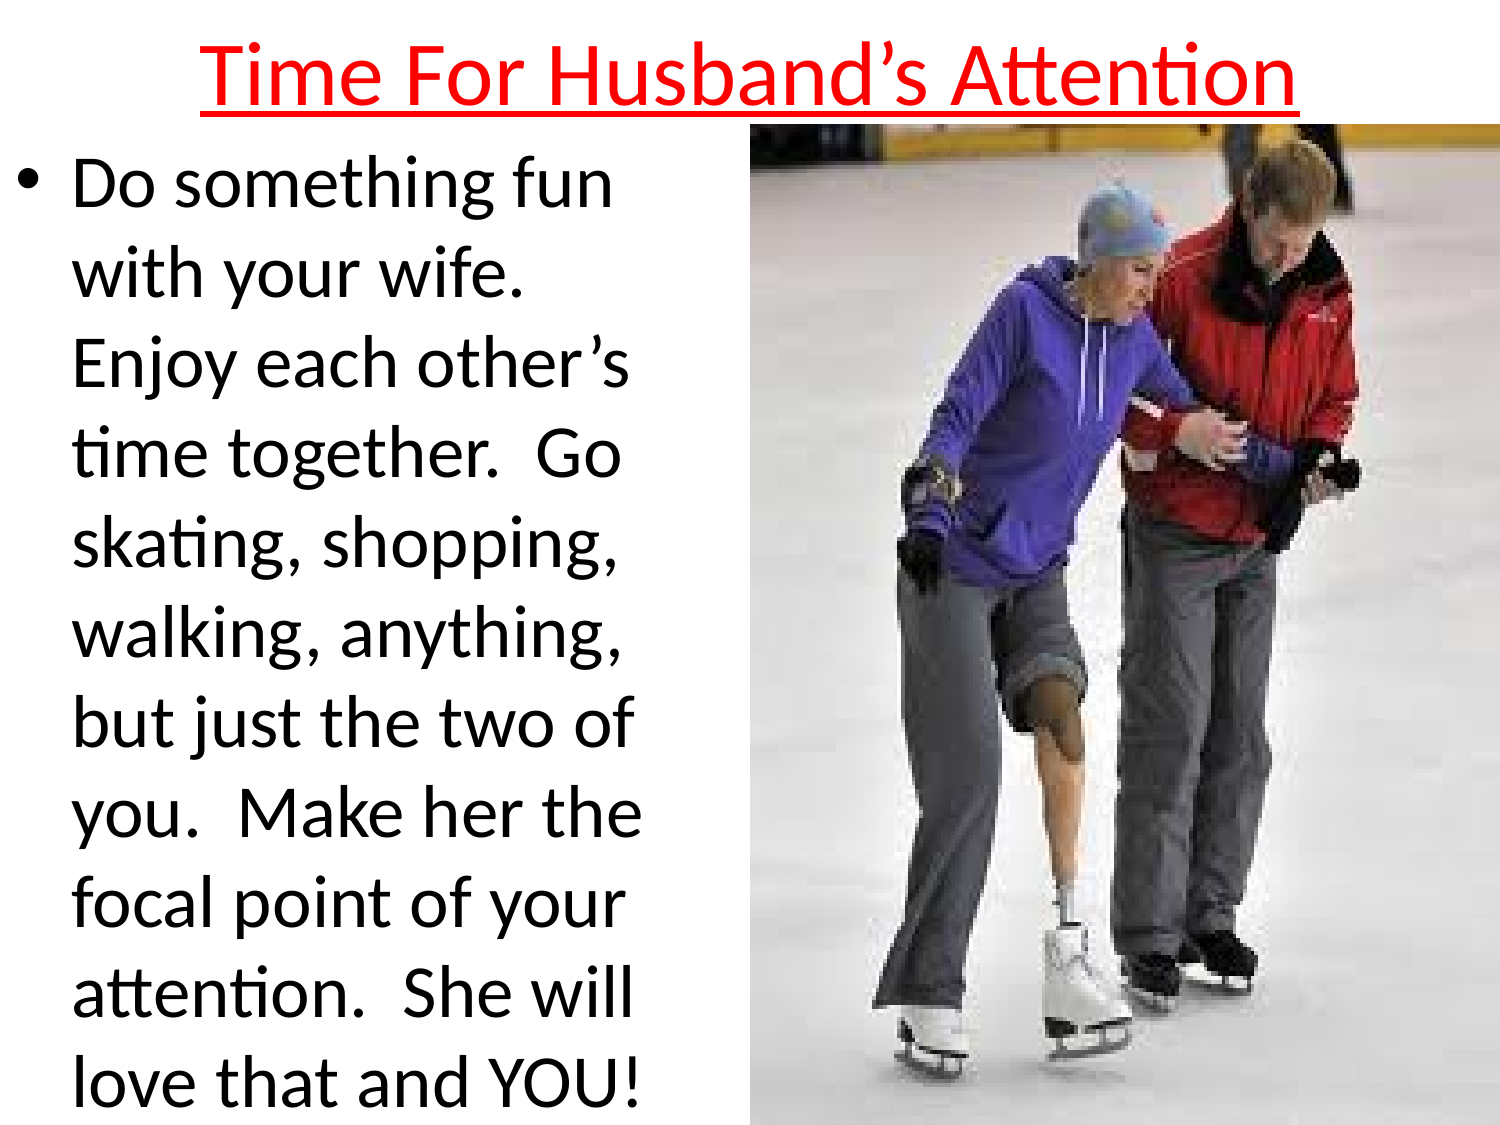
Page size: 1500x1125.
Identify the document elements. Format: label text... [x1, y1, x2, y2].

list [749, 124, 1500, 1125]
title Time For Husband’s Attention [75, 0, 1425, 138]
list Do something fun with your wife. Enjoy each other’s time together. Go skating, shopping, walking, anything, but just the two of you. Make her the focal point of your attention. She will love that and YOU! [0, 125, 738, 1125]
